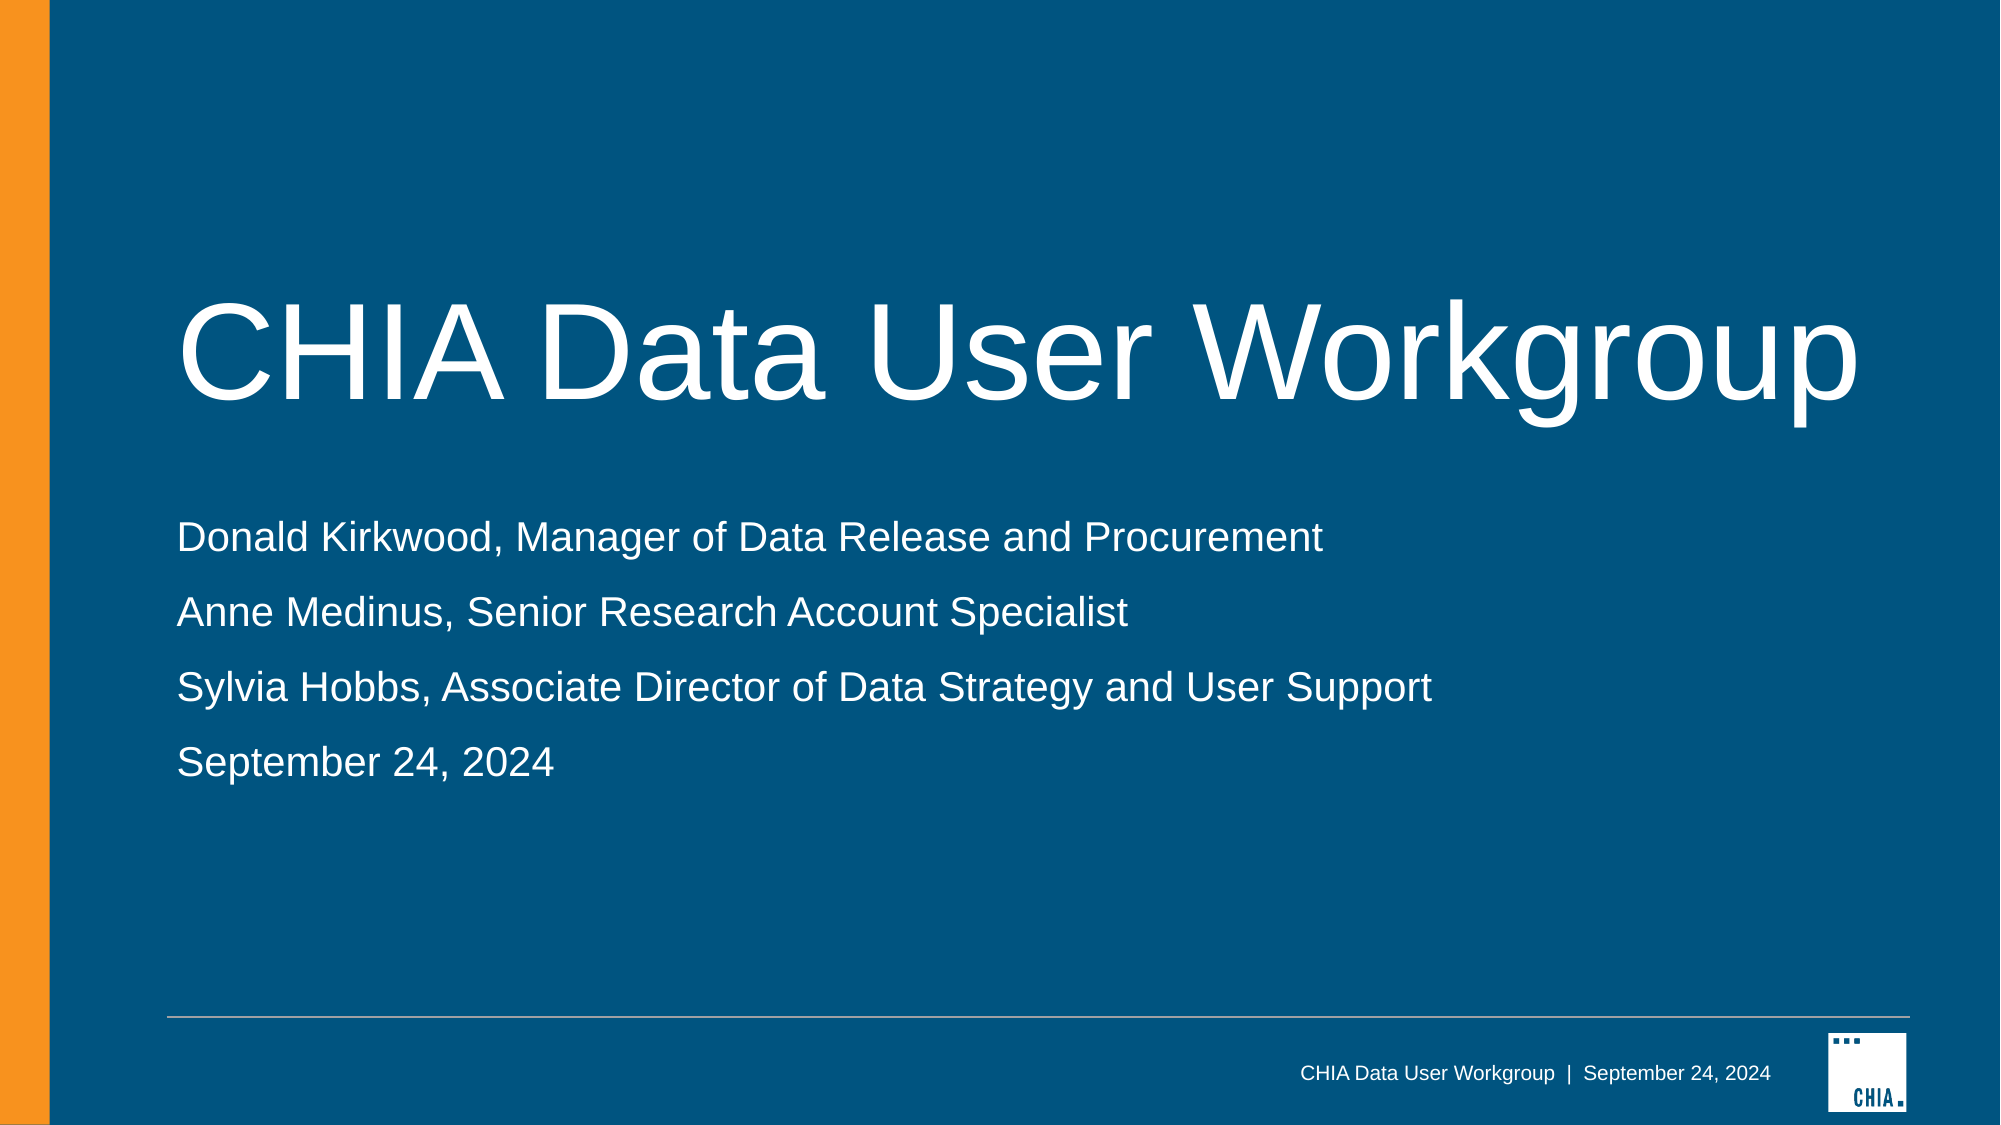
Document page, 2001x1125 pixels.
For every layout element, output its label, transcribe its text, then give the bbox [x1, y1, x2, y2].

text_box [0, 0, 51, 1125]
text_box CHIA Data User Workgroup [161, 254, 1906, 434]
footer CHIA Data User Workgroup | September 24, 2024 [723, 1042, 1787, 1103]
text_box Donald Kirkwood, Manager of Data Release and Procurement Anne Medinus, Senior Research Account Specialist Sylvia Hobbs, Associate Director of Data Strategy and User Support September 24, 2024 [161, 502, 1540, 792]
picture [1829, 1034, 1906, 1111]
